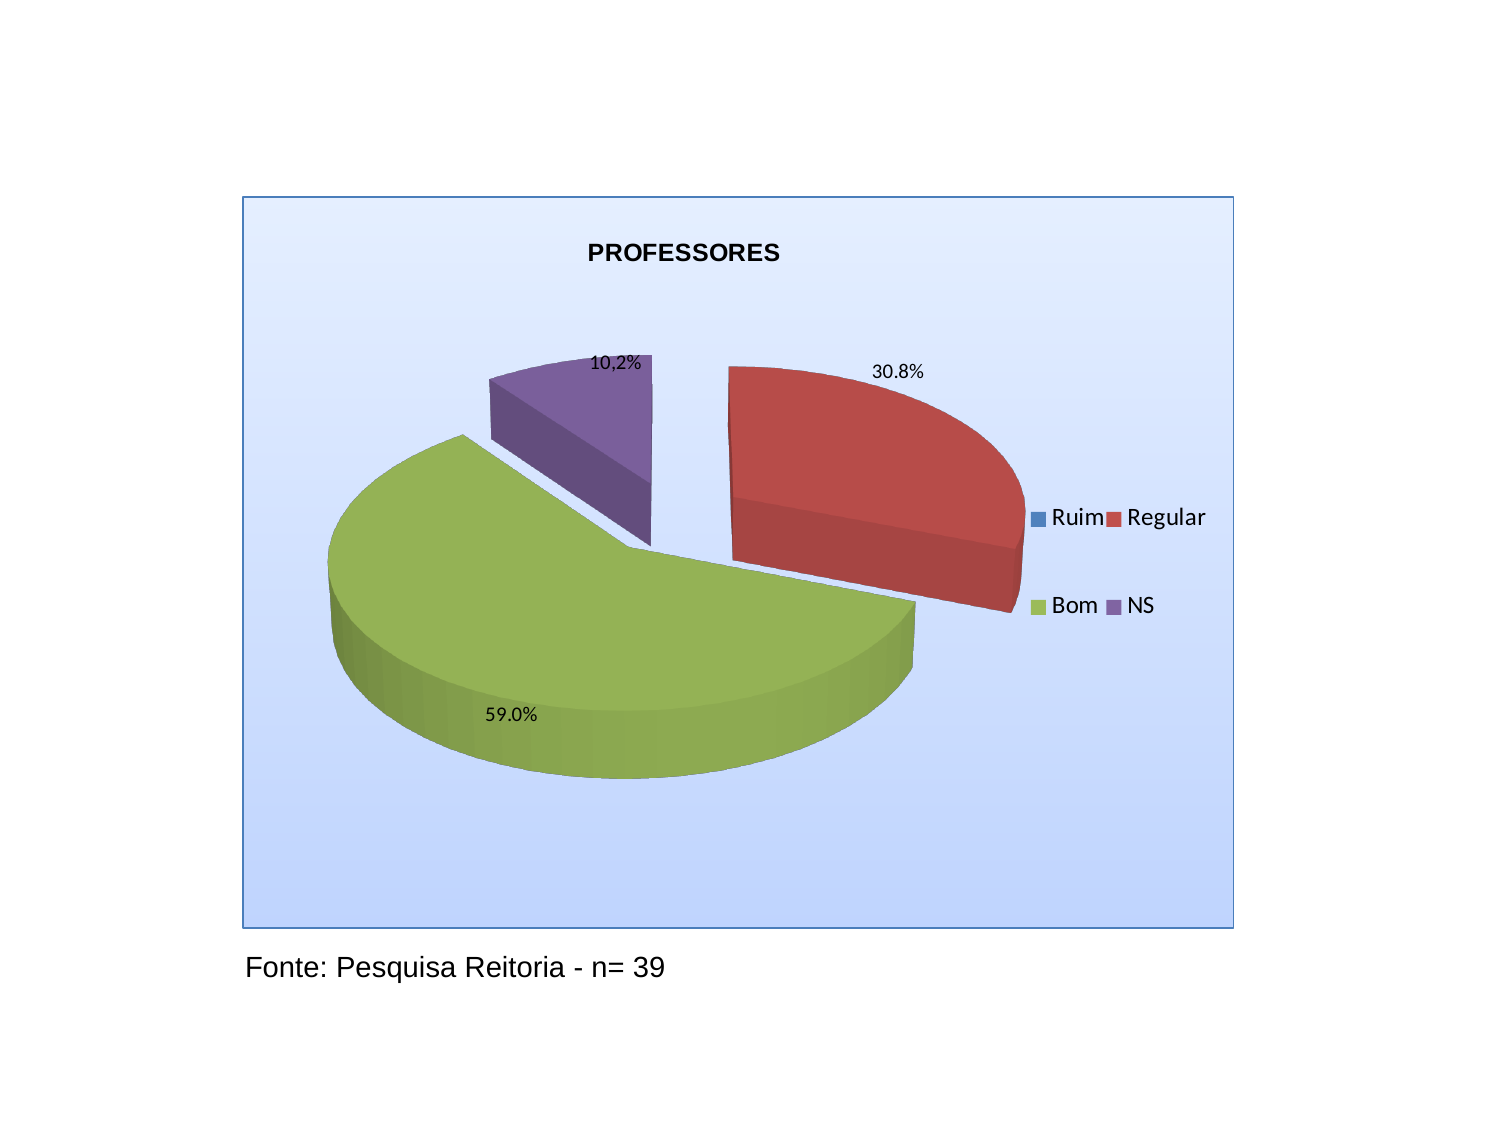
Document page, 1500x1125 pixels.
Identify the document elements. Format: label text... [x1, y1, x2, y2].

chart [241, 196, 1235, 929]
text_box Fonte: Pesquisa Reitoria - n= 39 [230, 940, 756, 991]
